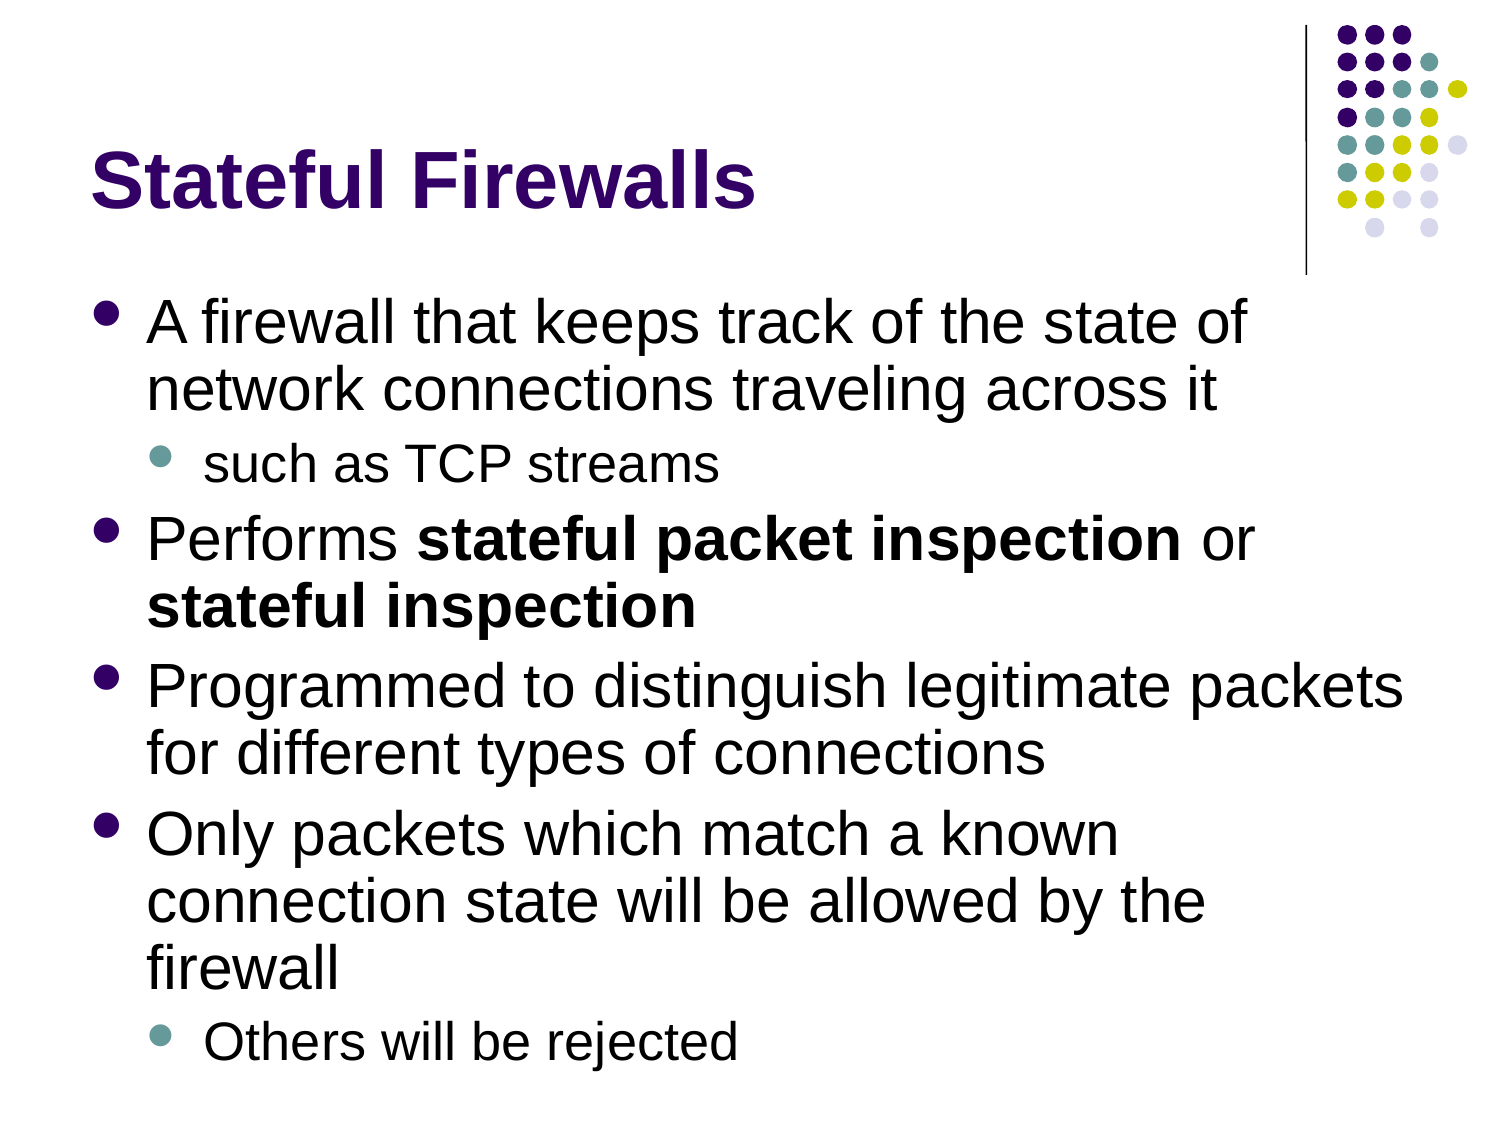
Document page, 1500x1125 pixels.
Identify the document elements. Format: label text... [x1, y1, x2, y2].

list A firewall that keeps track of the state of network connections traveling across it such as TCP streams Performs stateful packet inspection or stateful inspection Programmed to distinguish legitimate packets for different types of connections Only packets which match a known connection state will be allowed by the firewall Others will be rejected [74, 281, 1426, 1125]
title Stateful Firewalls [74, 19, 1313, 233]
